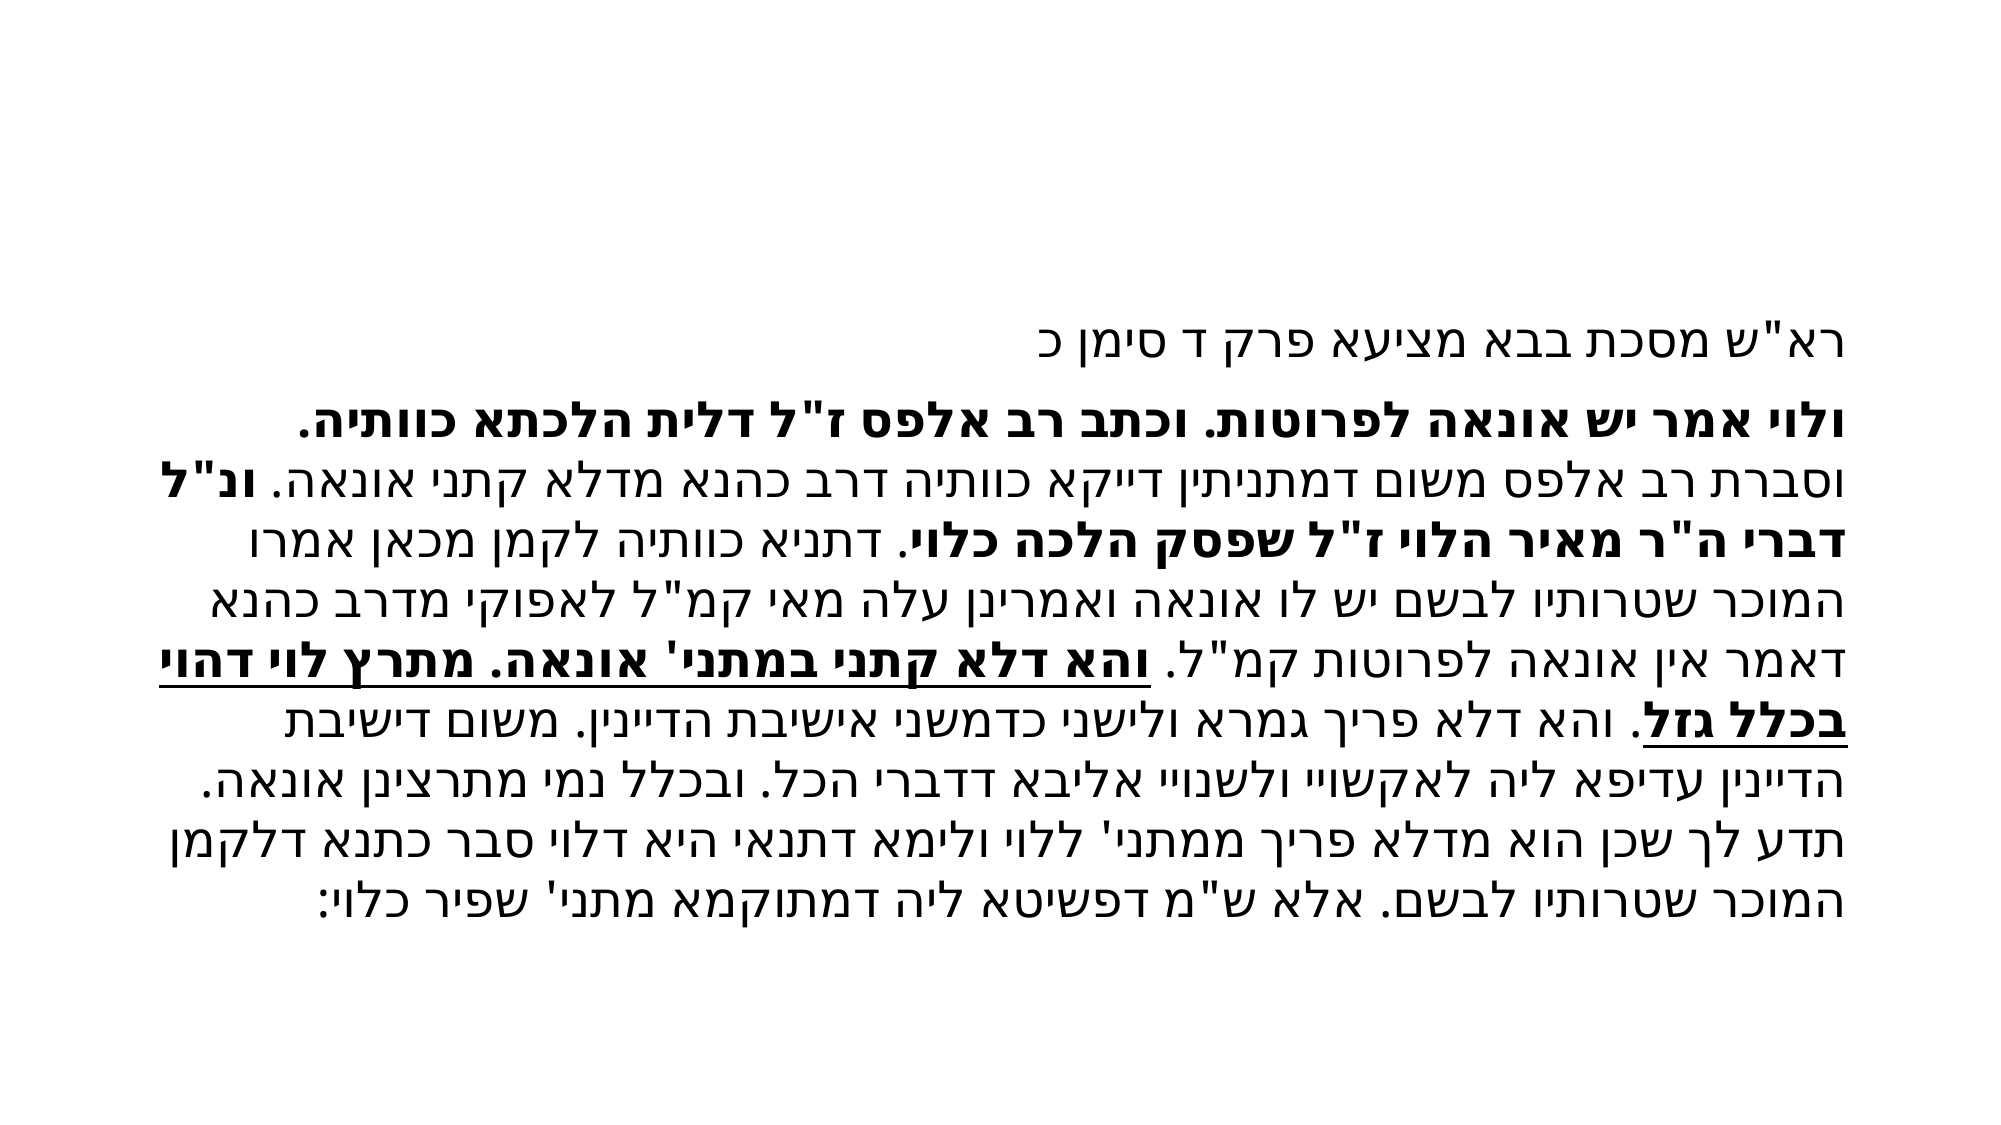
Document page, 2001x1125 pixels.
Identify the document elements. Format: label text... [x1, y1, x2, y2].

list רא"ש מסכת בבא מציעא פרק ד סימן כ ולוי אמר יש אונאה לפרוטות. וכתב רב אלפס ז"ל דלית הלכתא כוותיה. וסברת רב אלפס משום דמתניתין דייקא כוותיה דרב כהנא מדלא קתני אונאה. ונ"ל דברי ה"ר מאיר הלוי ז"ל שפסק הלכה כלוי. דתניא כוותיה לקמן מכאן אמרו המוכר שטרותיו לבשם יש לו אונאה ואמרינן עלה מאי קמ"ל לאפוקי מדרב כהנא דאמר אין אונאה לפרוטות קמ"ל. והא דלא קתני במתני' אונאה. מתרץ לוי דהוי בכלל גזל. והא דלא פריך גמרא ולישני כדמשני אישיבת הדיינין. משום דישיבת הדיינין עדיפא ליה לאקשויי ולשנויי אליבא דדברי הכל. ובכלל נמי מתרצינן אונאה. תדע לך שכן הוא מדלא פריך ממתני' ללוי ולימא דתנאי היא דלוי סבר כתנא דלקמן המוכר שטרותיו לבשם. אלא ש"מ דפשיטא ליה דמתוקמא מתני' שפיר כלוי: [137, 299, 1863, 1014]
